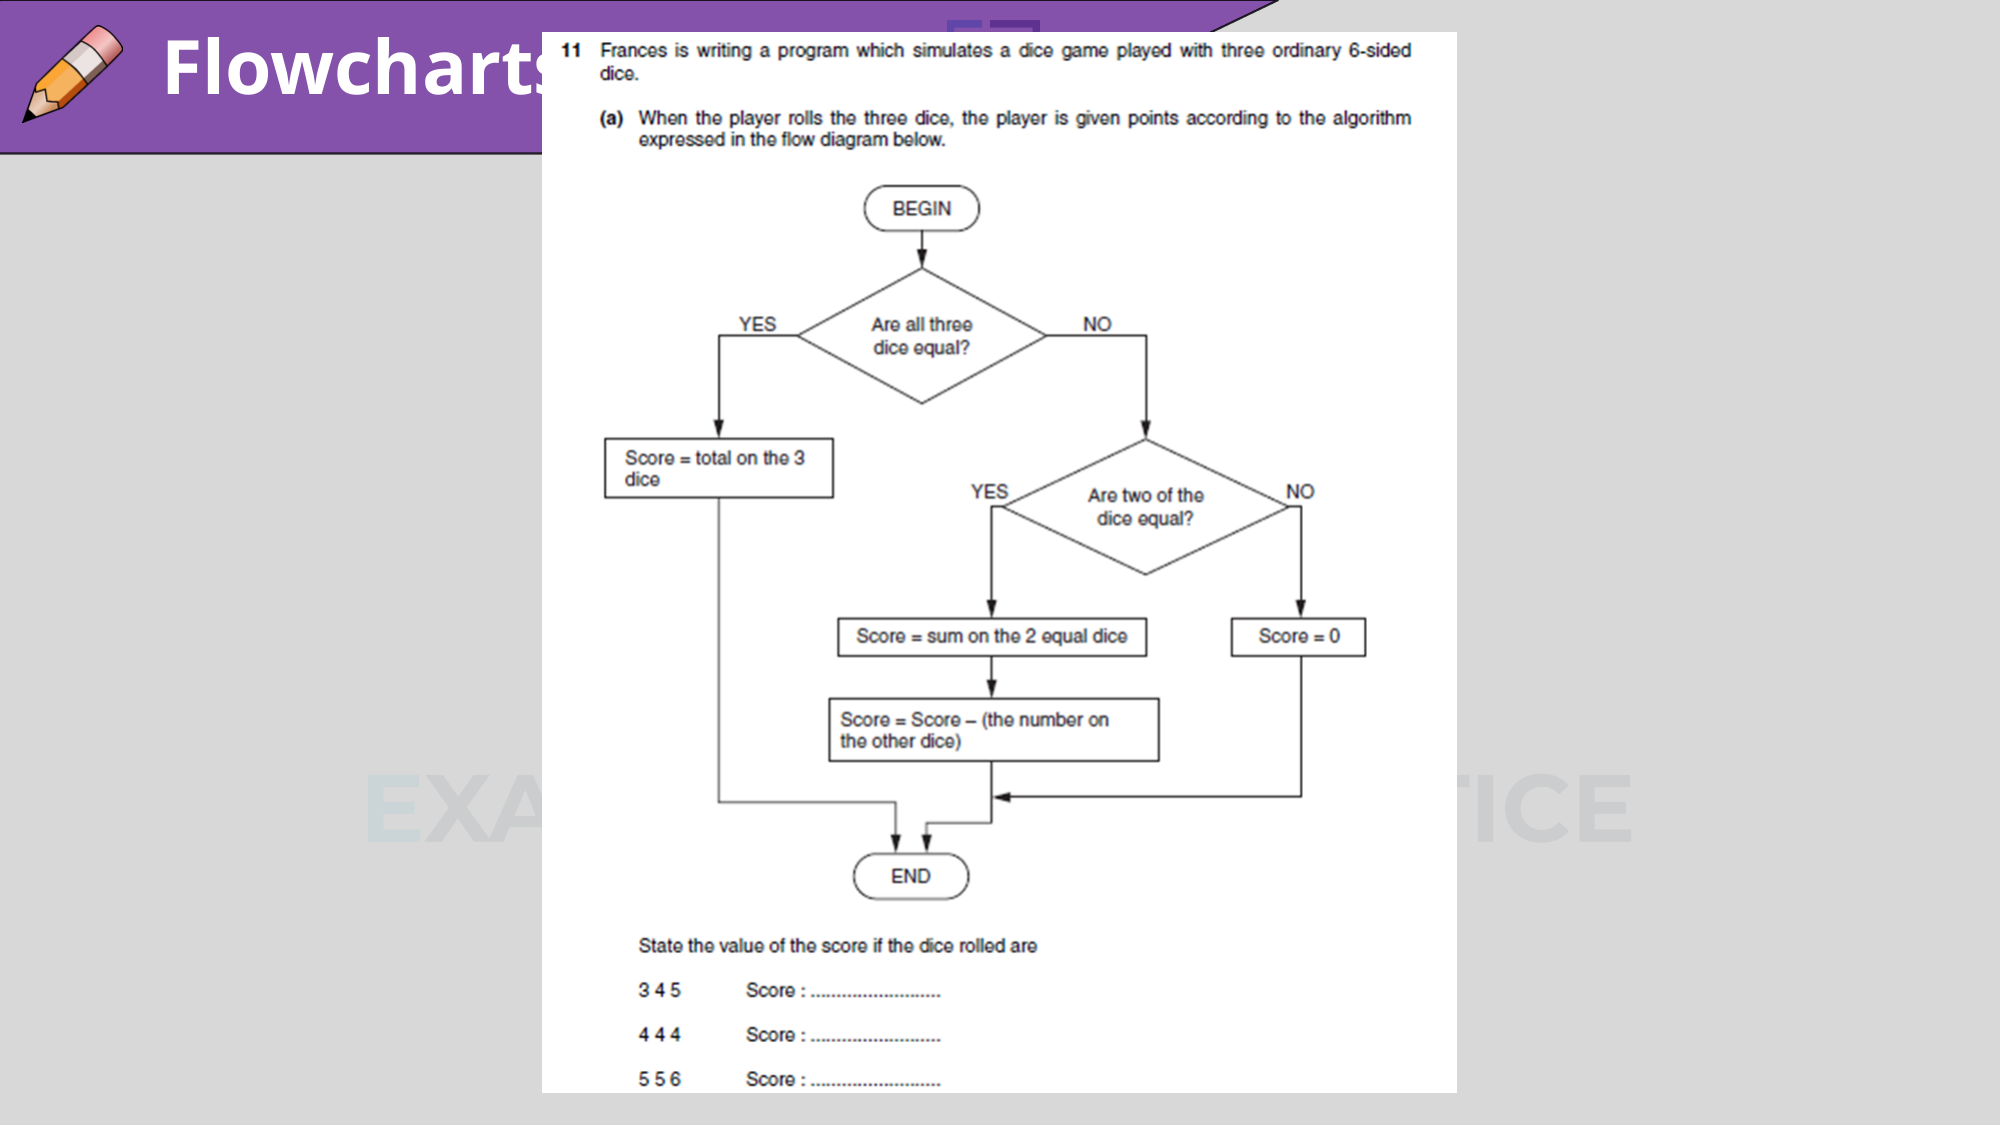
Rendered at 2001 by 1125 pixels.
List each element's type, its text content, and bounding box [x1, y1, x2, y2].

picture [22, 25, 123, 123]
picture [542, 32, 1457, 1093]
list Flowcharts [146, 22, 960, 134]
